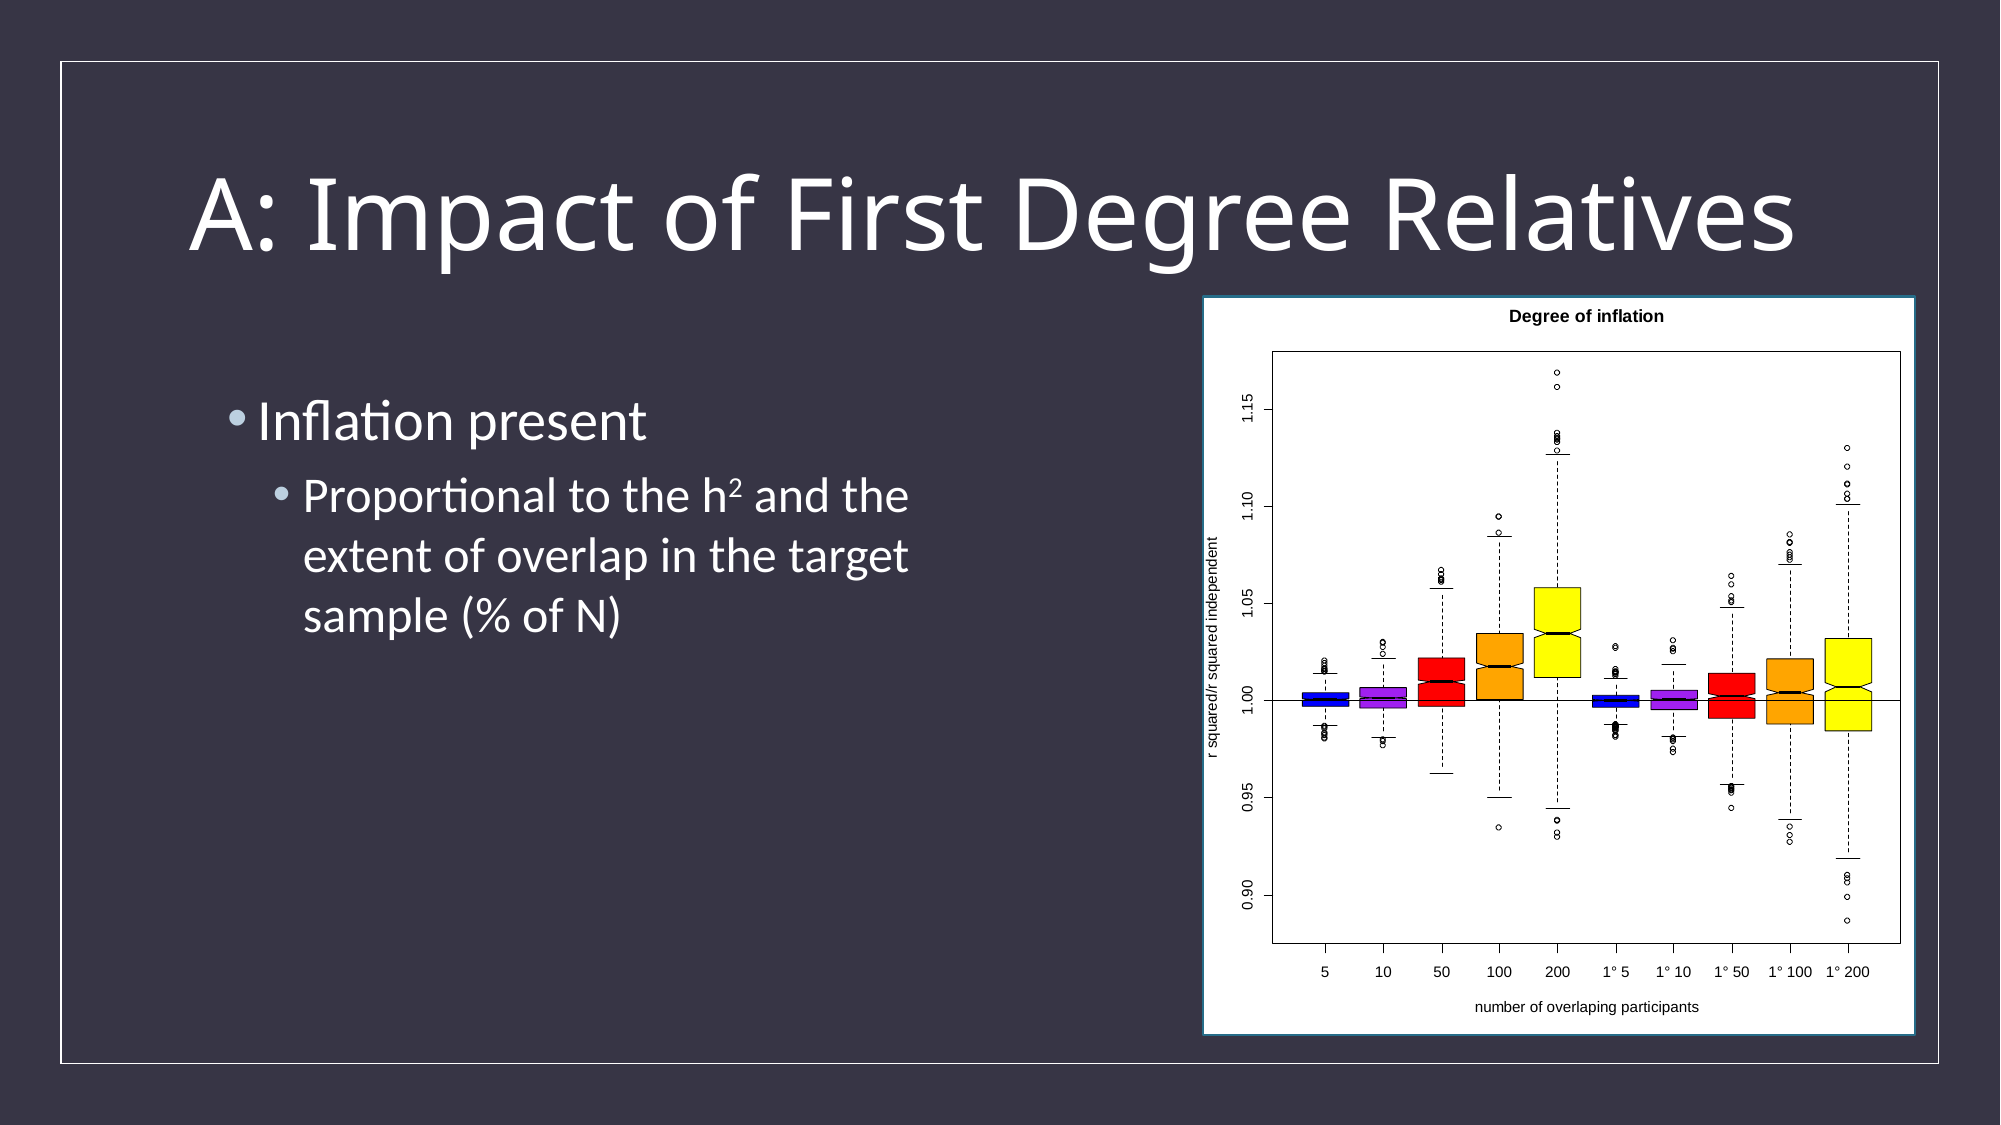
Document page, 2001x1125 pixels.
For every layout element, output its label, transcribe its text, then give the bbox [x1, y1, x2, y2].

list Inflation present Proportional to the h2 and the extent of overlap in the target sample (% of N) [168, 375, 1062, 1035]
picture [1199, 278, 1938, 1035]
title A: Impact of First Degree Relatives [174, 105, 1825, 331]
